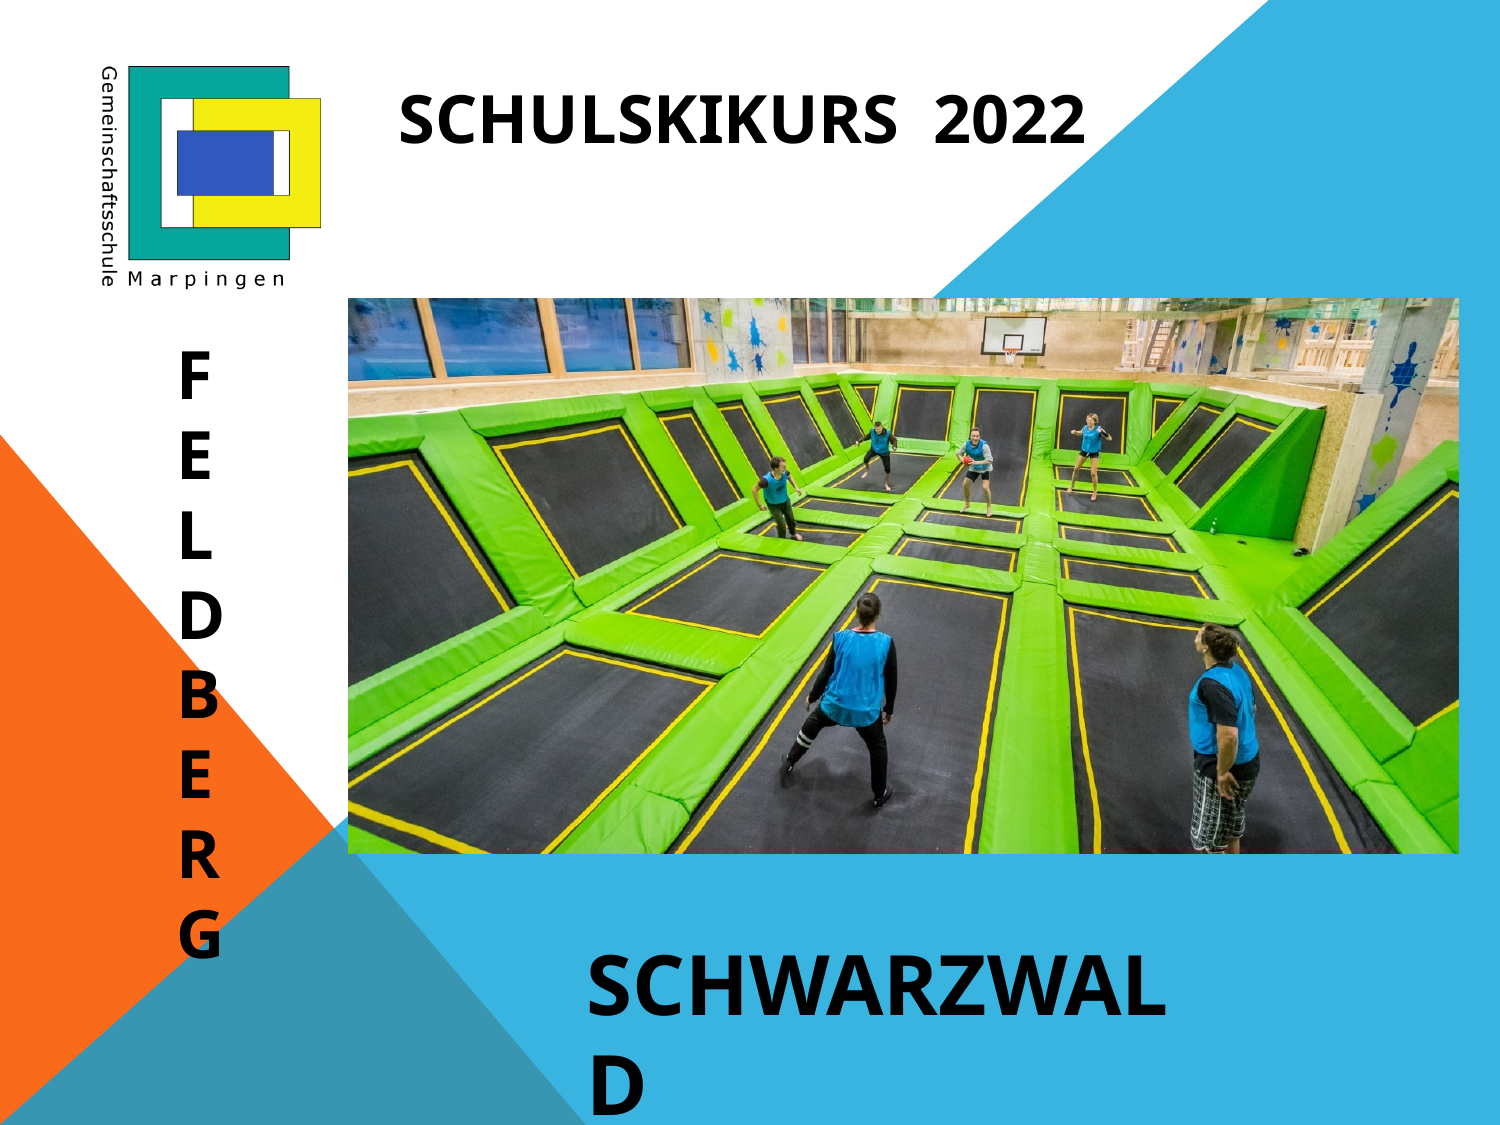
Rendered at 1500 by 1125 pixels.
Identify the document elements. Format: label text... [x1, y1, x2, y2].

title SCHULSKIKURS 2022 [383, 64, 1294, 159]
text_box SCHWARZWALD [571, 924, 1189, 1125]
picture [348, 298, 1459, 855]
picture [100, 66, 321, 291]
text_box F E L D B E R G [161, 325, 315, 980]
